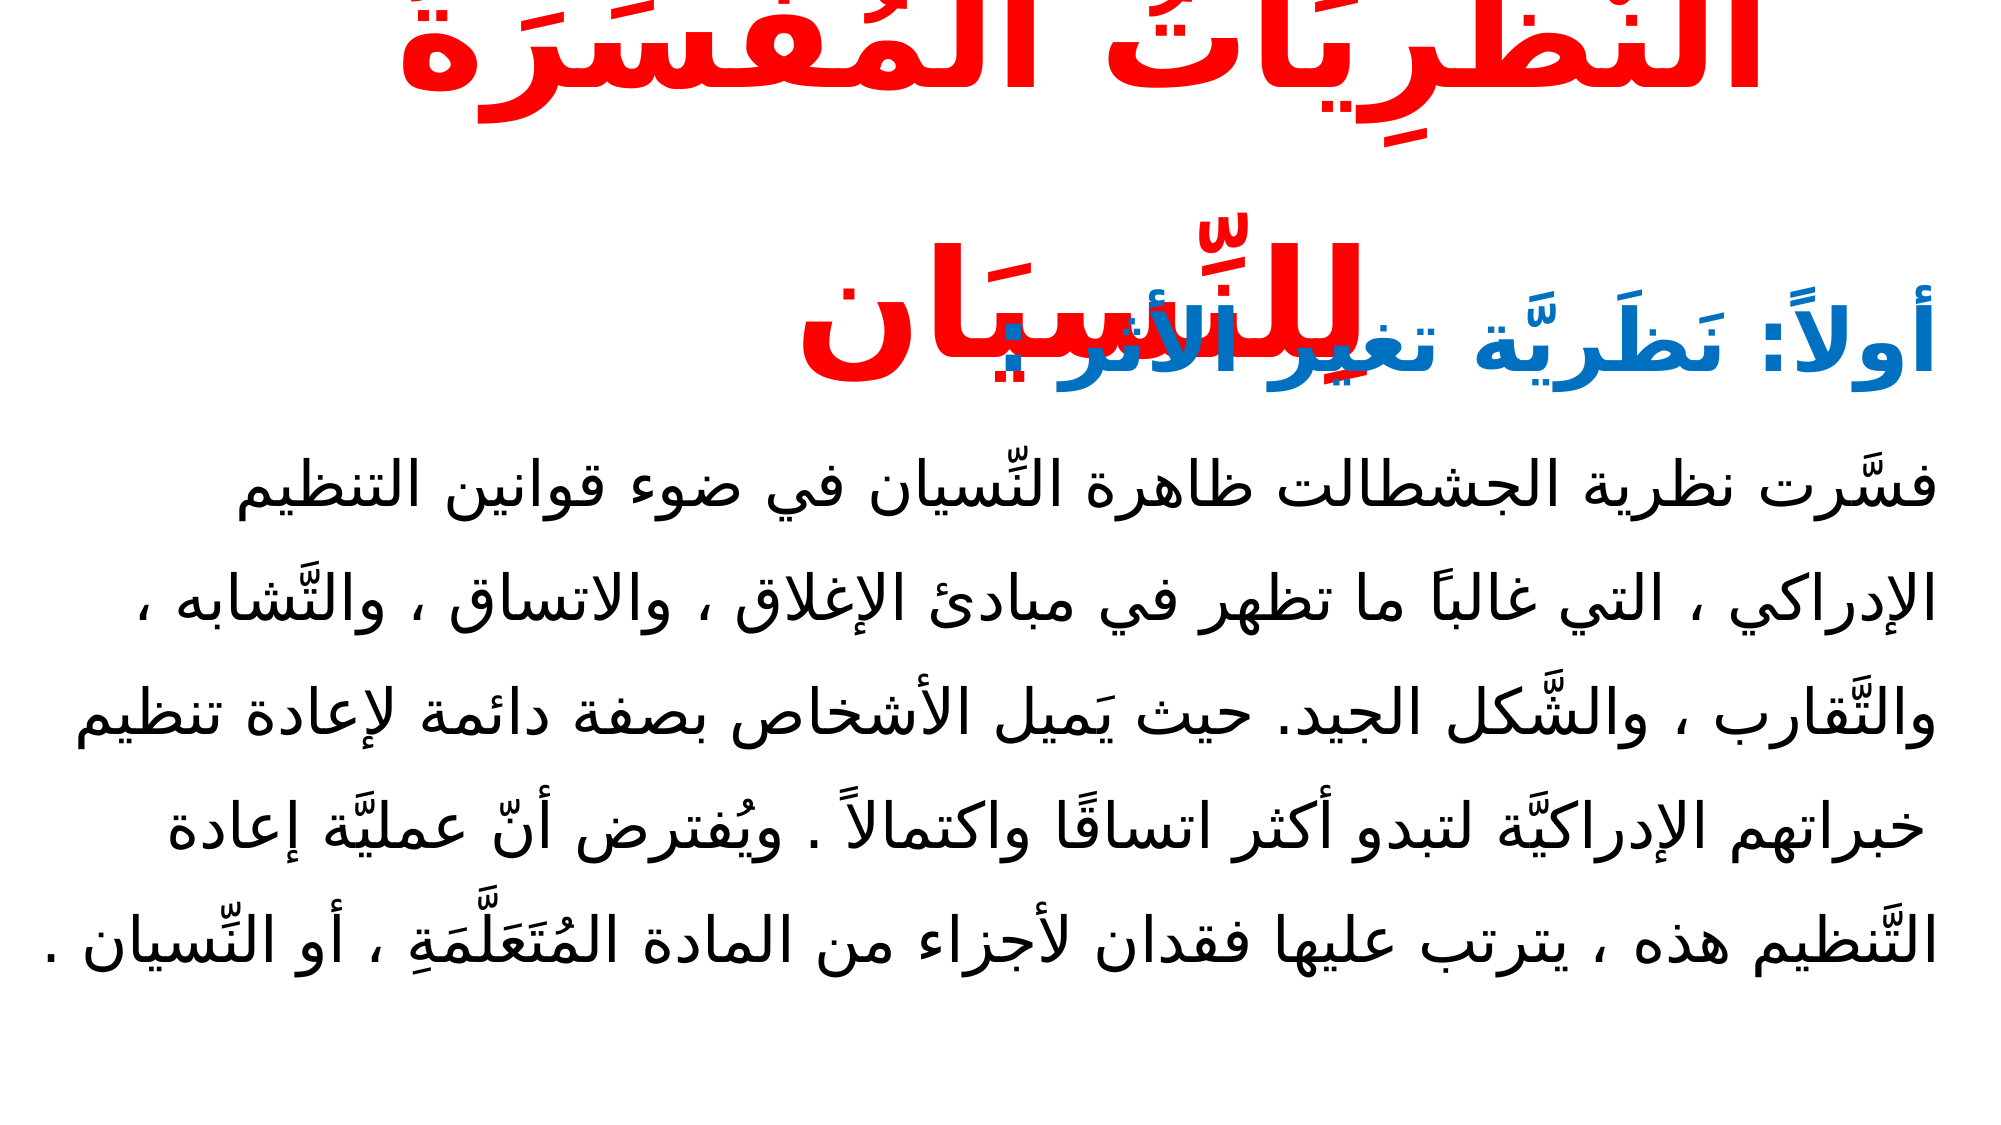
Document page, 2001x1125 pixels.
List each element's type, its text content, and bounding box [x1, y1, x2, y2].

list أولاً: نَظَريَّة تغير الأثر : فسَّرت نظرية الجشطالت ظاهرة النِّسيان في ضوء قوانين التنظيم الإدراكي ، التي غالباً ما تظهر في مبادئ الإغلاق ، والاتساق ، والتَّشابه ، والتَّقارب ، والشَّكل الجيد. حيث يَميل الأشخاص بصفة دائمة لإعادة تنظيم خبراتهم الإدراكيَّة لتبدو أكثر اتساقًا واكتمالاً . ويُفترض أنّ عمليَّة إعادة التَّنظيم هذه ، يترتب عليها فقدان لأجزاء من المادة المُتَعَلَّمَةِ ، أو النِّسيان . [20, 224, 1955, 1075]
title النَّظَرِيَاتُ المُفَسِّرَةُ لِلنِّسيَان [304, 27, 1863, 207]
